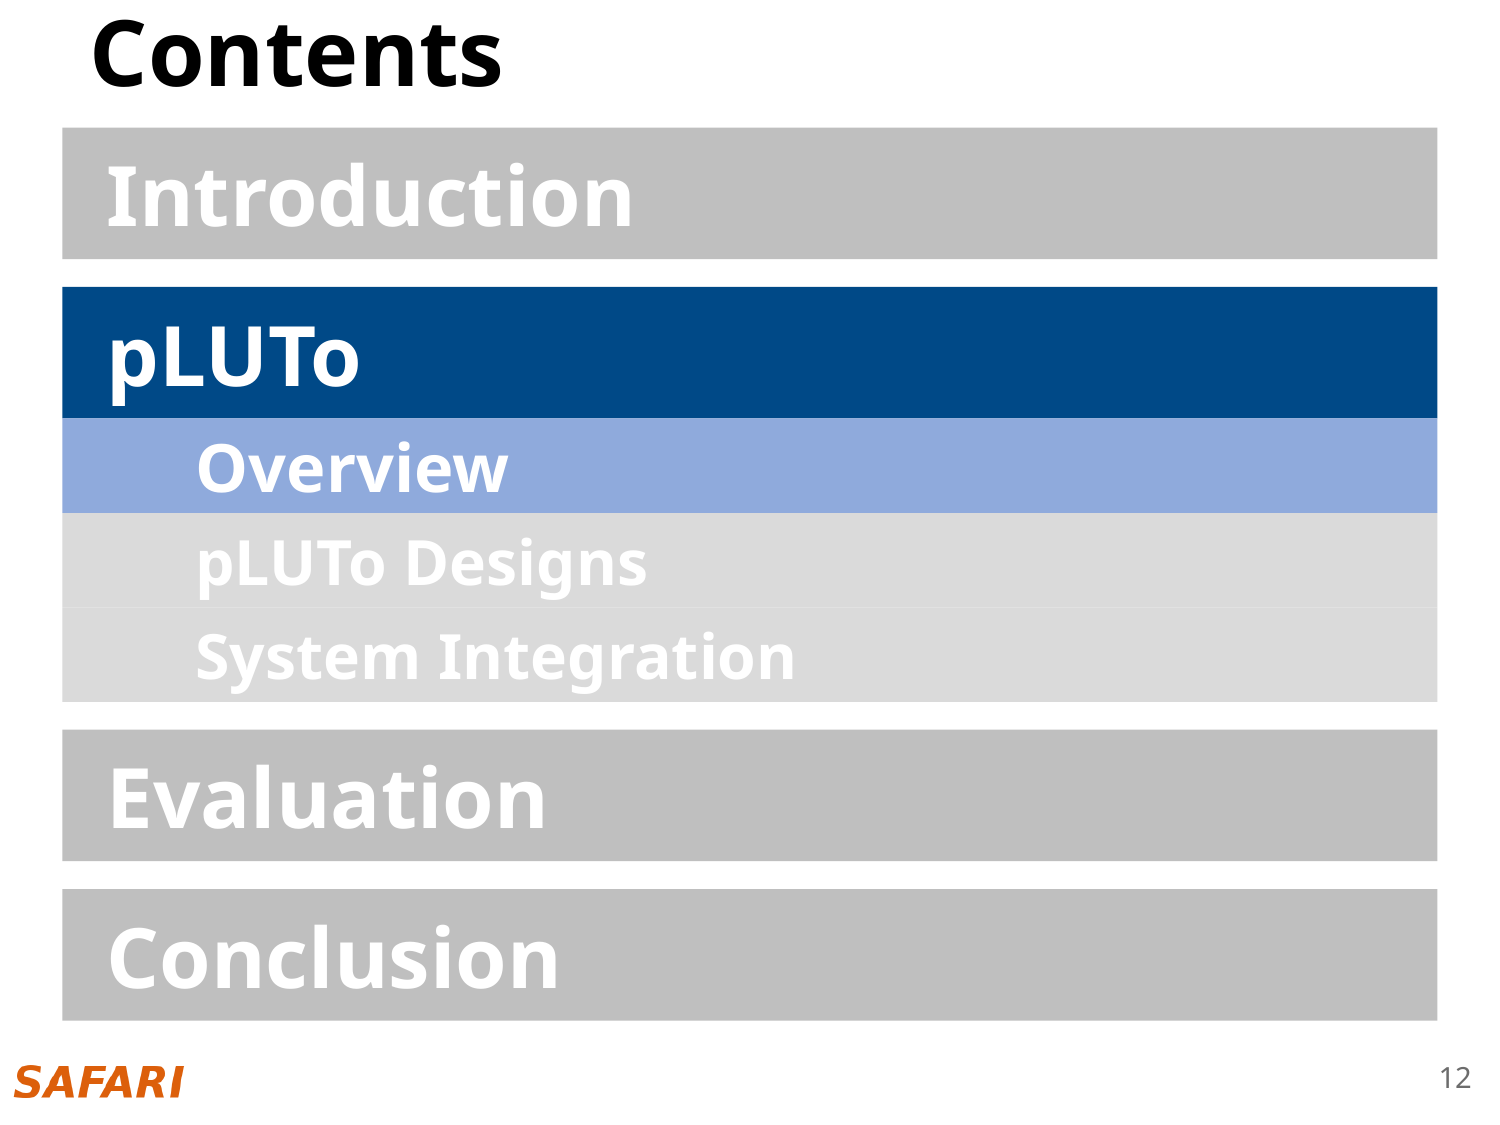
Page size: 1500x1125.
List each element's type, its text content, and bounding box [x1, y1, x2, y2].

text_box Overview [61, 417, 1438, 514]
slide_number 12 [1149, 1052, 1487, 1112]
text_box pLUTo Designs [61, 514, 1438, 608]
picture [12, 1056, 190, 1108]
text_box System Integration [61, 608, 1438, 703]
text_box pLUTo [61, 286, 1438, 417]
text_box Conclusion [61, 888, 1438, 1022]
text_box Evaluation [61, 729, 1438, 862]
text_box Contents [74, 0, 1425, 116]
text_box Introduction [61, 127, 1438, 260]
